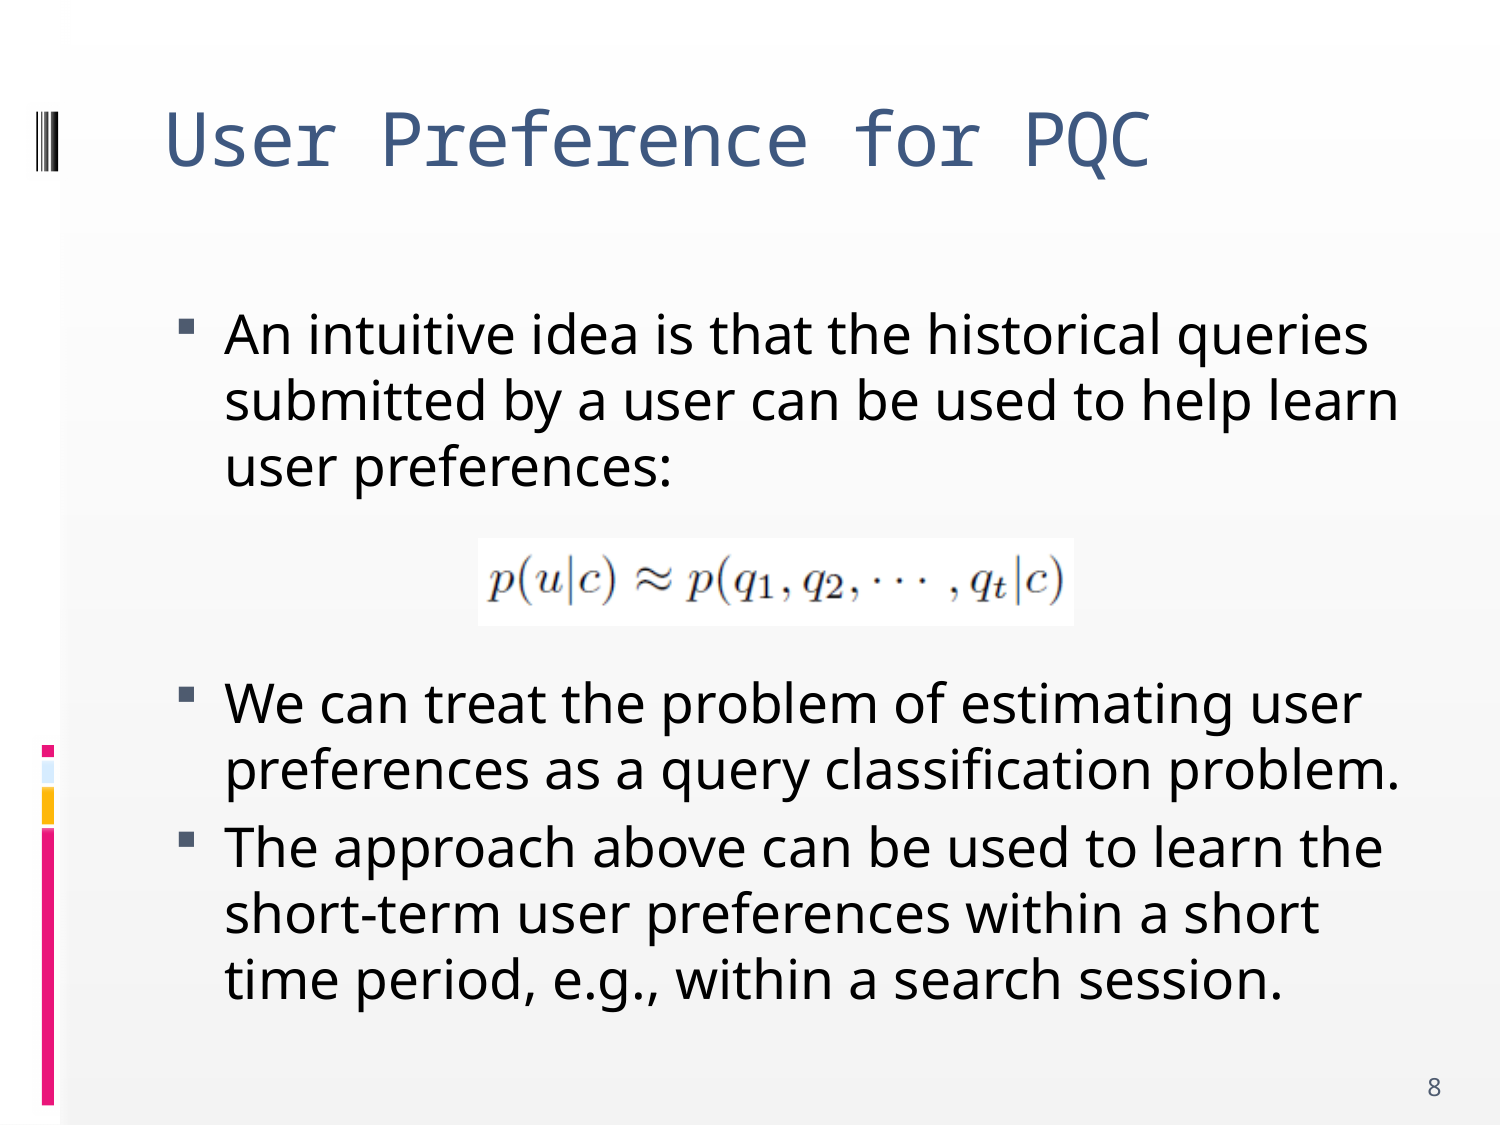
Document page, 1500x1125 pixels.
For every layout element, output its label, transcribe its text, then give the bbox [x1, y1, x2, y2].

list An intuitive idea is that the historical queries submitted by a user can be used to help learn user preferences: We can treat the problem of estimating user preferences as a query classification problem. The approach above can be used to learn the short-term user preferences within a short time period, e.g., within a search session. [150, 292, 1425, 1043]
title User Preference for PQC [150, 83, 1425, 234]
picture [477, 538, 1074, 627]
slide_number 8 [1412, 1052, 1488, 1113]
